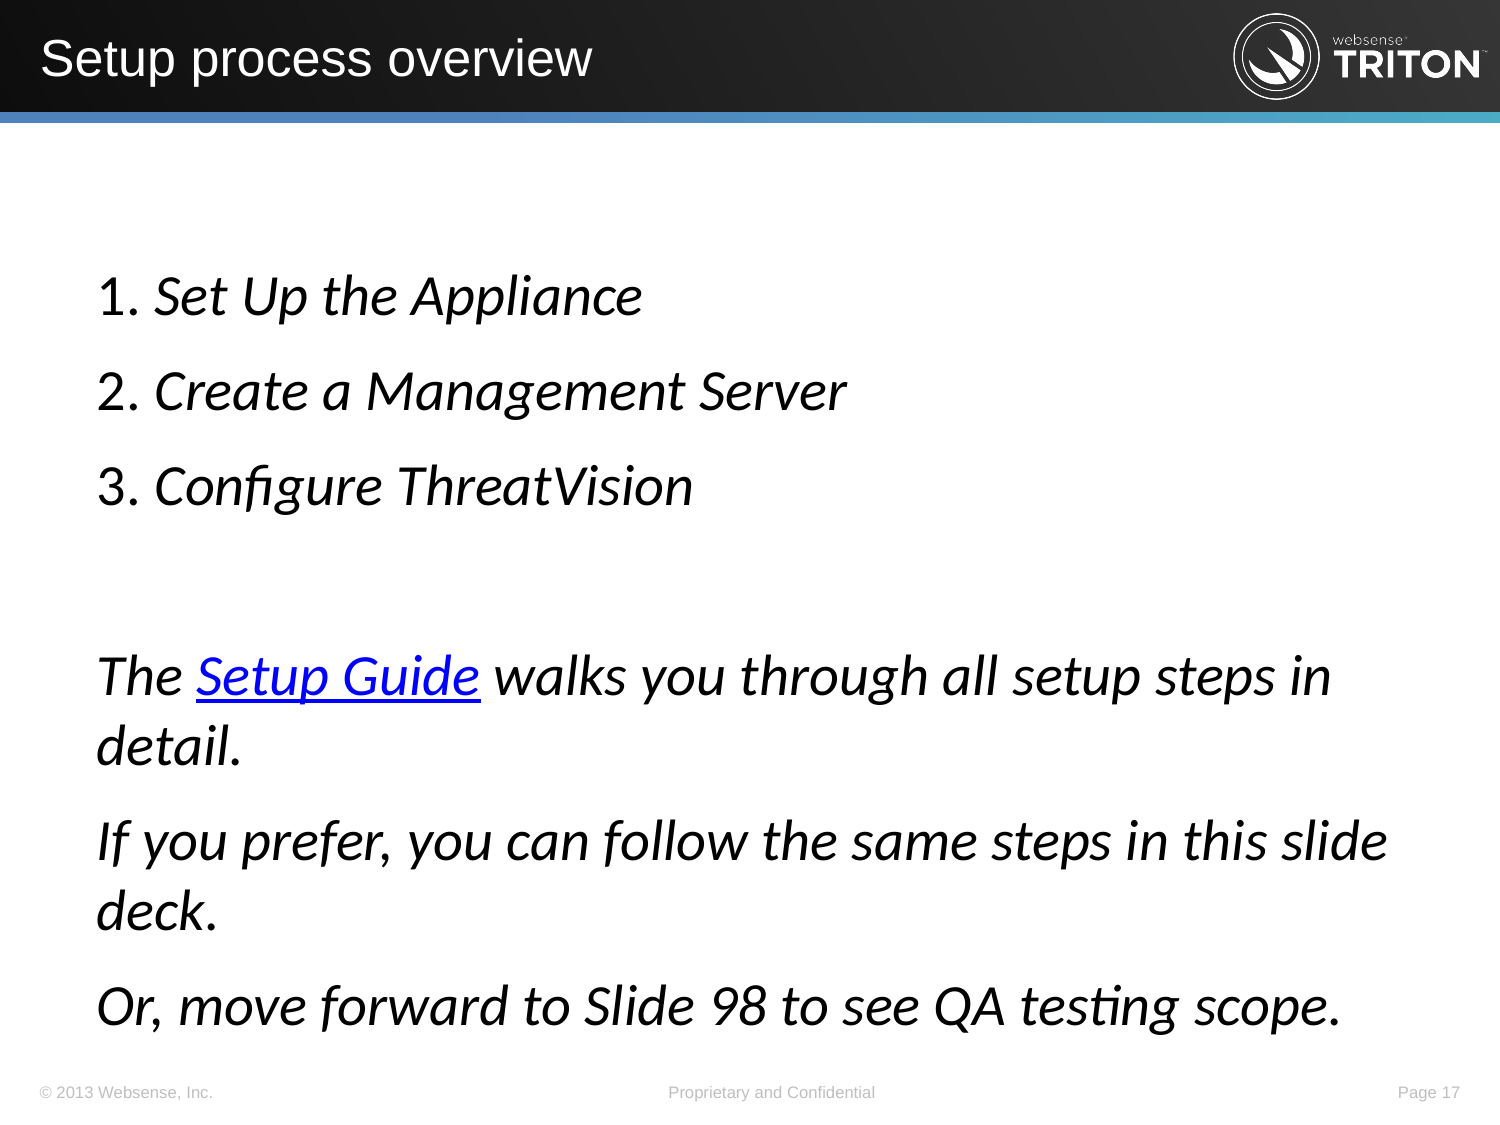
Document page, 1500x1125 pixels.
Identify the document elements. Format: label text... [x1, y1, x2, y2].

title Setup process overview [24, 0, 1263, 113]
text_box 1. Set Up the Appliance 2. Create a Management Server 3. Configure ThreatVision The Setup Guide walks you through all setup steps in detail. If you prefer, you can follow the same steps in this slide deck. Or, move forward to Slide 98 to see QA testing scope. [82, 249, 1445, 1125]
